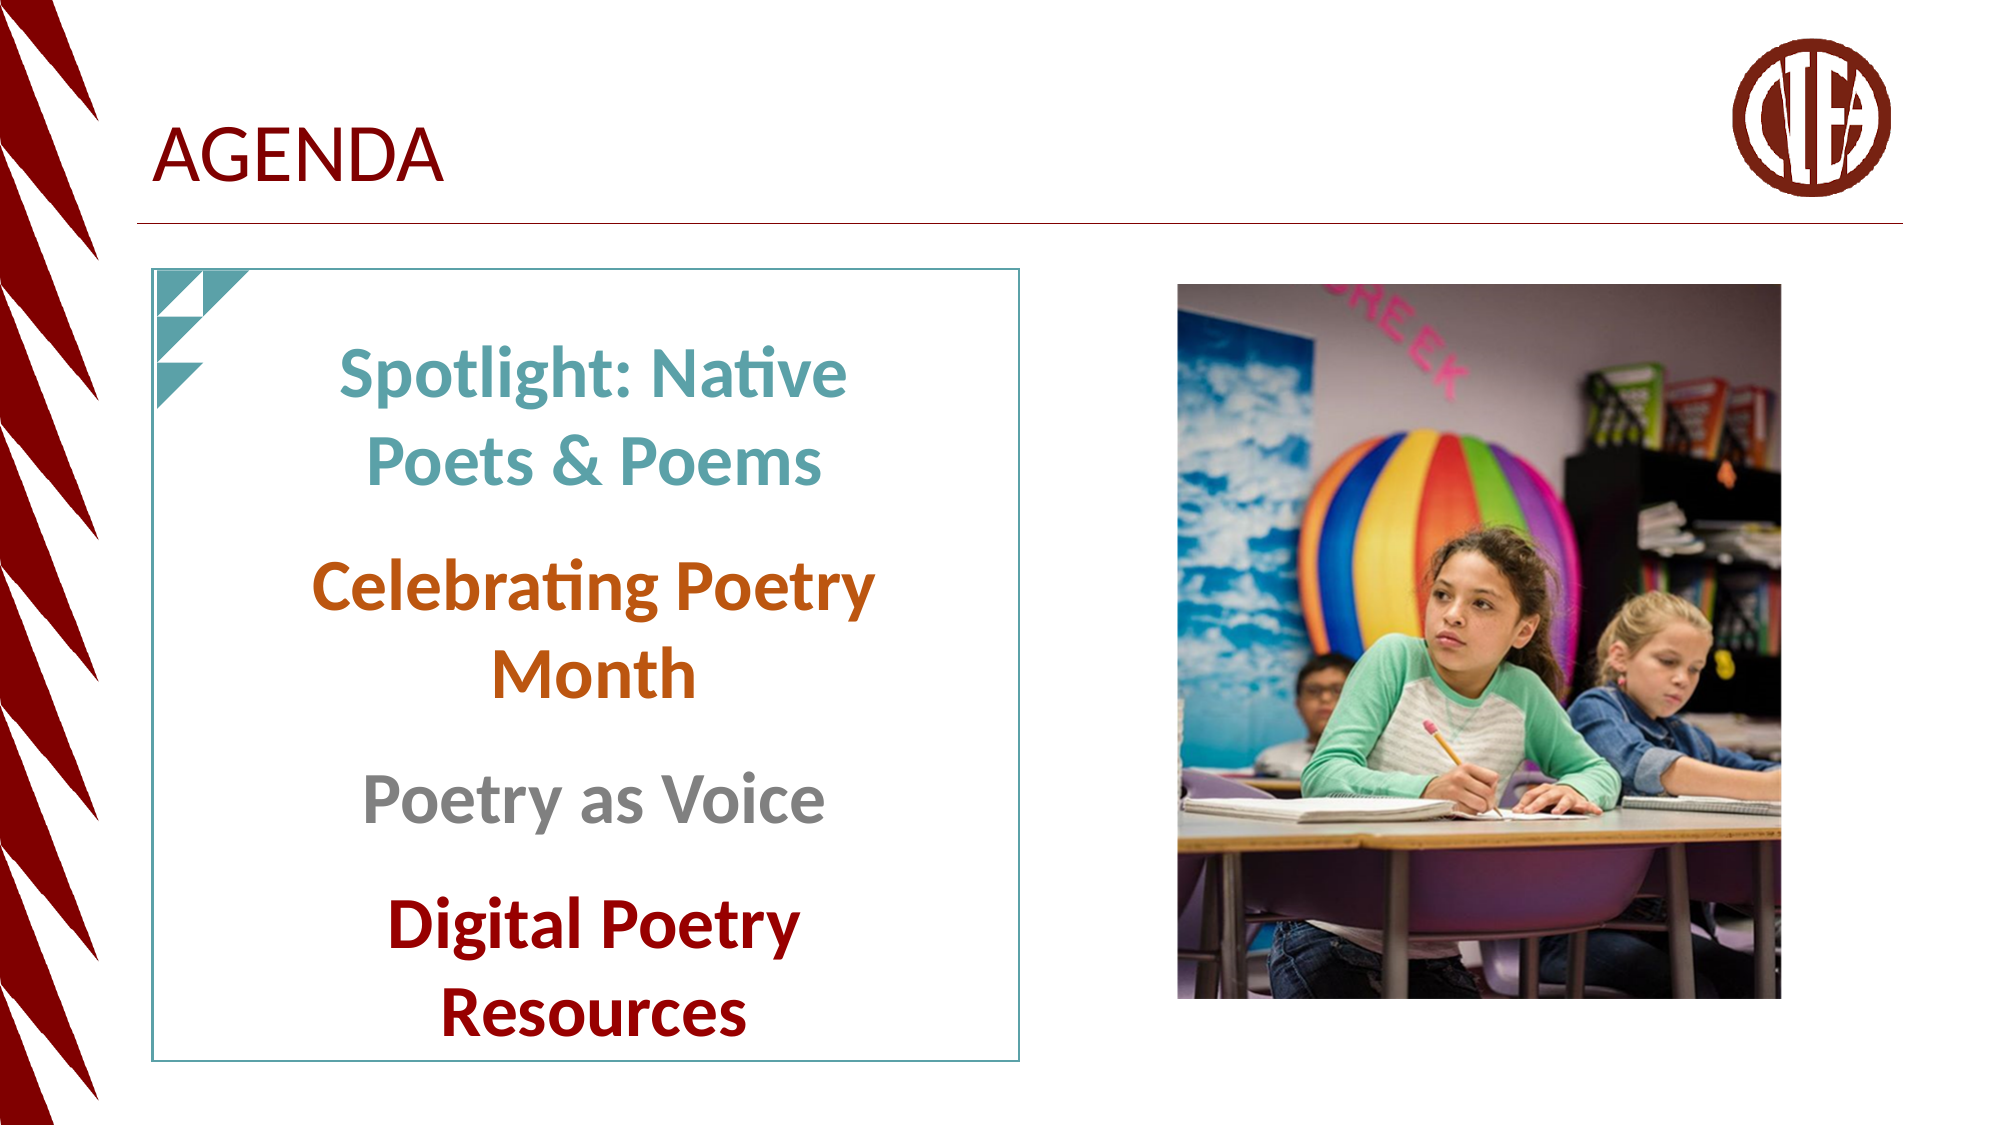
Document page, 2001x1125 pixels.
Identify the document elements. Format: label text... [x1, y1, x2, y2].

text_box [152, 269, 1020, 1061]
picture [0, 0, 103, 1125]
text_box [156, 270, 250, 409]
title AGENDA [137, 84, 1721, 223]
picture [1177, 284, 1798, 999]
picture [1718, 27, 1904, 213]
